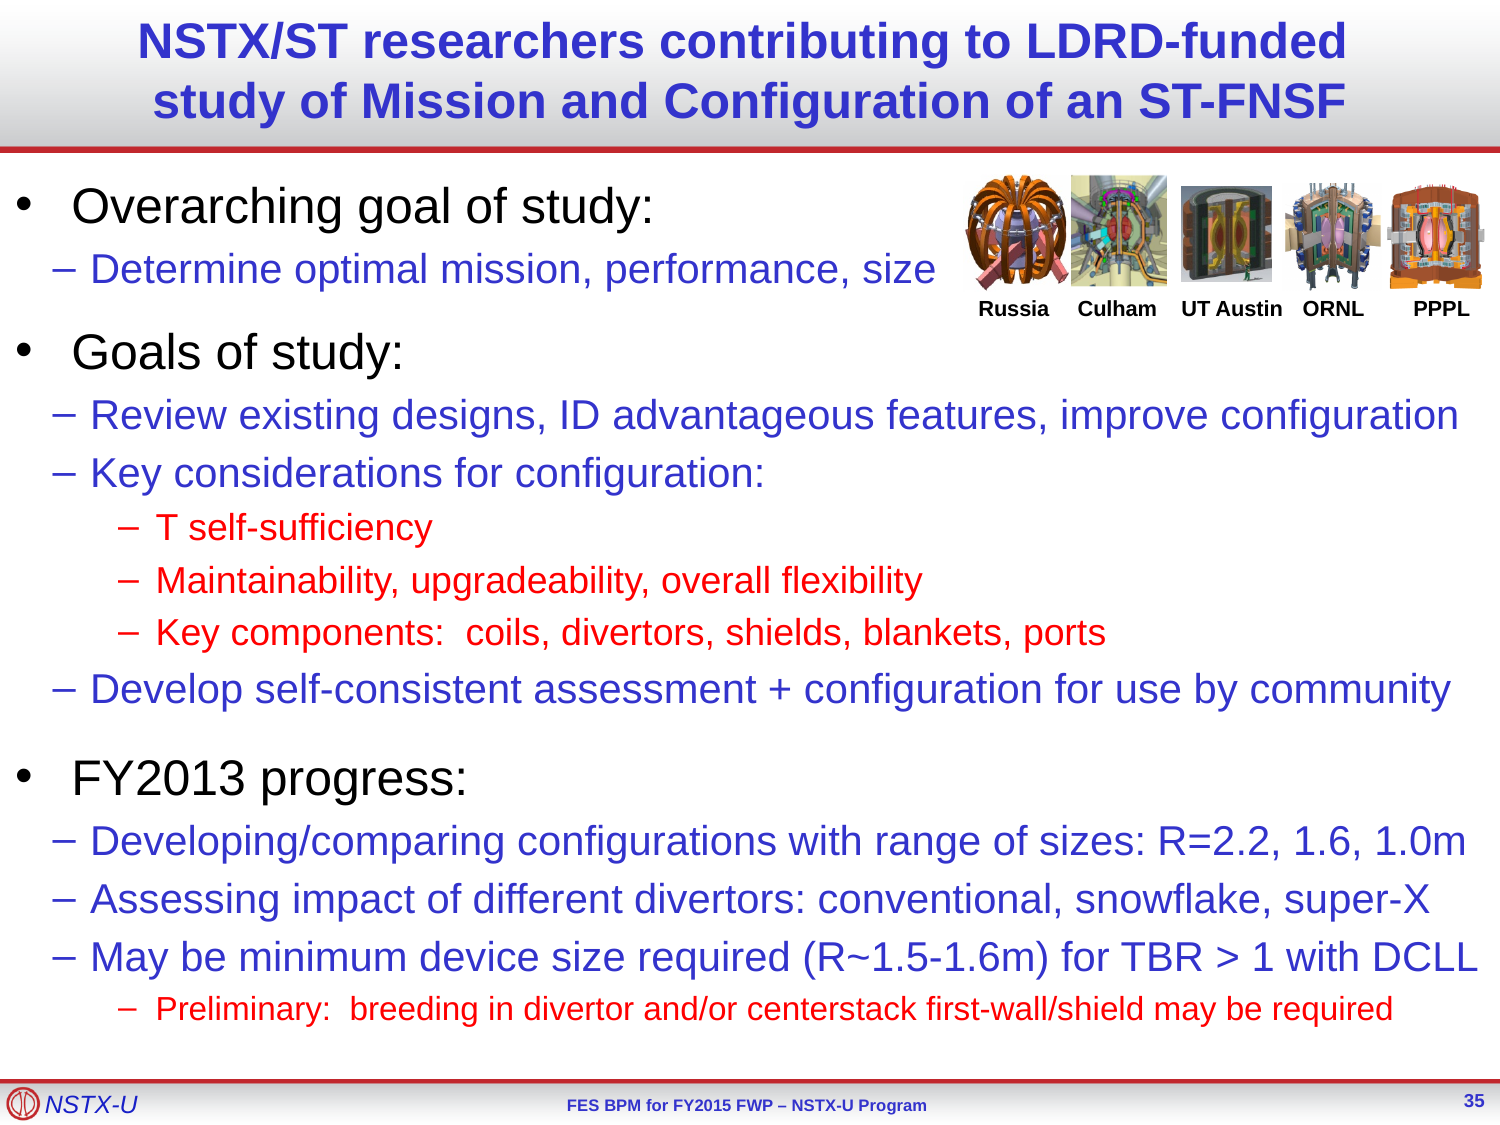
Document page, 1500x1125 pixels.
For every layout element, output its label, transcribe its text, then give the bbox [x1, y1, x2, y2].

text_box Russia [963, 299, 1062, 329]
slide_number 35 [1374, 1087, 1500, 1113]
text_box ORNL [1287, 300, 1380, 329]
picture [0, 1079, 1500, 1125]
list Overarching goal of study: Determine optimal mission, performance, size Goals of study: Review existing designs, ID advantageous features, improve configuration Key considerations for configuration: T self-sufficiency Maintainability, upgradeability, overall flexibility Key components: coils, divertors, shields, blankets, ports Develop self-consistent assessment + configuration for use by community FY2013 progress: Developing/comparing configurations with range of sizes: R=2.2, 1.6, 1.0m Assessing impact of different divertors: conventional, snowflake, super-X May be minimum device size required (R~1.5-1.6m) for TBR > 1 with DCLL Preliminary: breeding in divertor and/or centerstack first-wall/shield may be required [0, 165, 1500, 1063]
text_box UT Austin [1166, 300, 1287, 329]
text_box PPPL [1398, 300, 1486, 329]
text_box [962, 174, 1488, 292]
text_box Culham [1062, 300, 1166, 329]
title NSTX/ST researchers contributing to LDRD-funded study of Mission and Configuration of an ST-FNSF [0, 0, 1500, 138]
